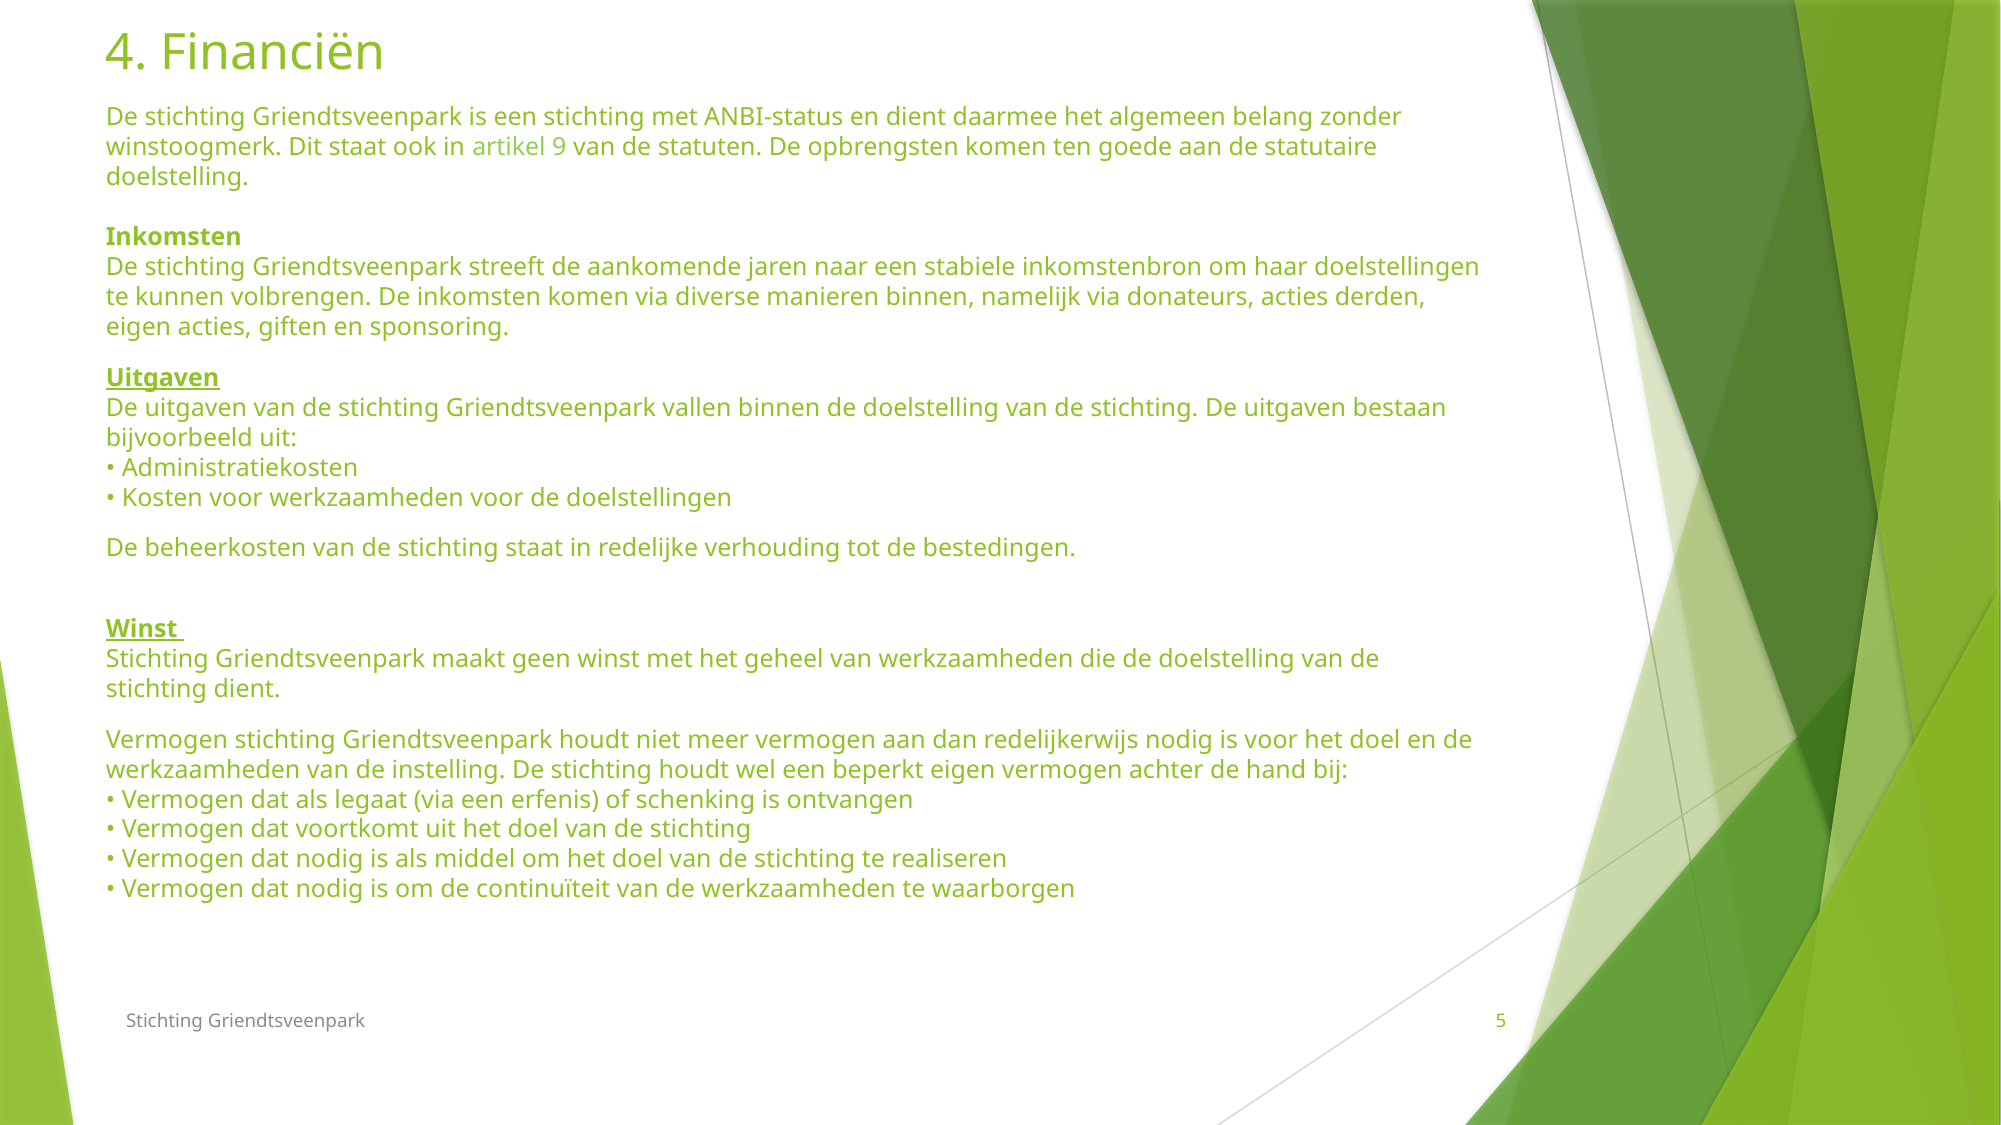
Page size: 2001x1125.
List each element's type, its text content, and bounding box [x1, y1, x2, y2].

footer Stichting Griendtsveenpark [111, 991, 1145, 1051]
slide_number 5 [1409, 991, 1522, 1051]
list 4. Financiën De stichting Griendtsveenpark is een stichting met ANBI-status en dient daarmee het algemeen belang zonder winstoogmerk. Dit staat ook in artikel 9 van de statuten. De opbrengsten komen ten goede aan de statutaire doelstelling. Inkomsten De stichting Griendtsveenpark streeft de aankomende jaren naar een stabiele inkomstenbron om haar doelstellingen te kunnen volbrengen. De inkomsten komen via diverse manieren binnen, namelijk via donateurs, acties derden, eigen acties, giften en sponsoring. Uitgaven De uitgaven van de stichting Griendtsveenpark vallen binnen de doelstelling van de stichting. De uitgaven bestaan bijvoorbeeld uit: • Administratiekosten • Kosten voor werkzaamheden voor de doelstellingen De beheerkosten van de stichting staat in redelijke verhouding tot de bestedingen. Winst Stichting Griendtsveenpark maakt geen winst met het geheel van werkzaamheden die de doelstelling van de stichting dient. Vermogen stichting Griendtsveenpark houdt niet meer vermogen aan dan redelijkerwijs nodig is voor het doel en de werkzaamheden van de instelling. De stichting houdt wel een beperkt eigen vermogen achter de hand bij: • Vermogen dat als legaat (via een erfenis) of schenking is ontvangen • Vermogen dat voortkomt uit het doel van de stichting • Vermogen dat nodig is als middel om het doel van de stichting te realiseren • Vermogen dat nodig is om de continuïteit van de werkzaamheden te waarborgen [90, 12, 1502, 980]
